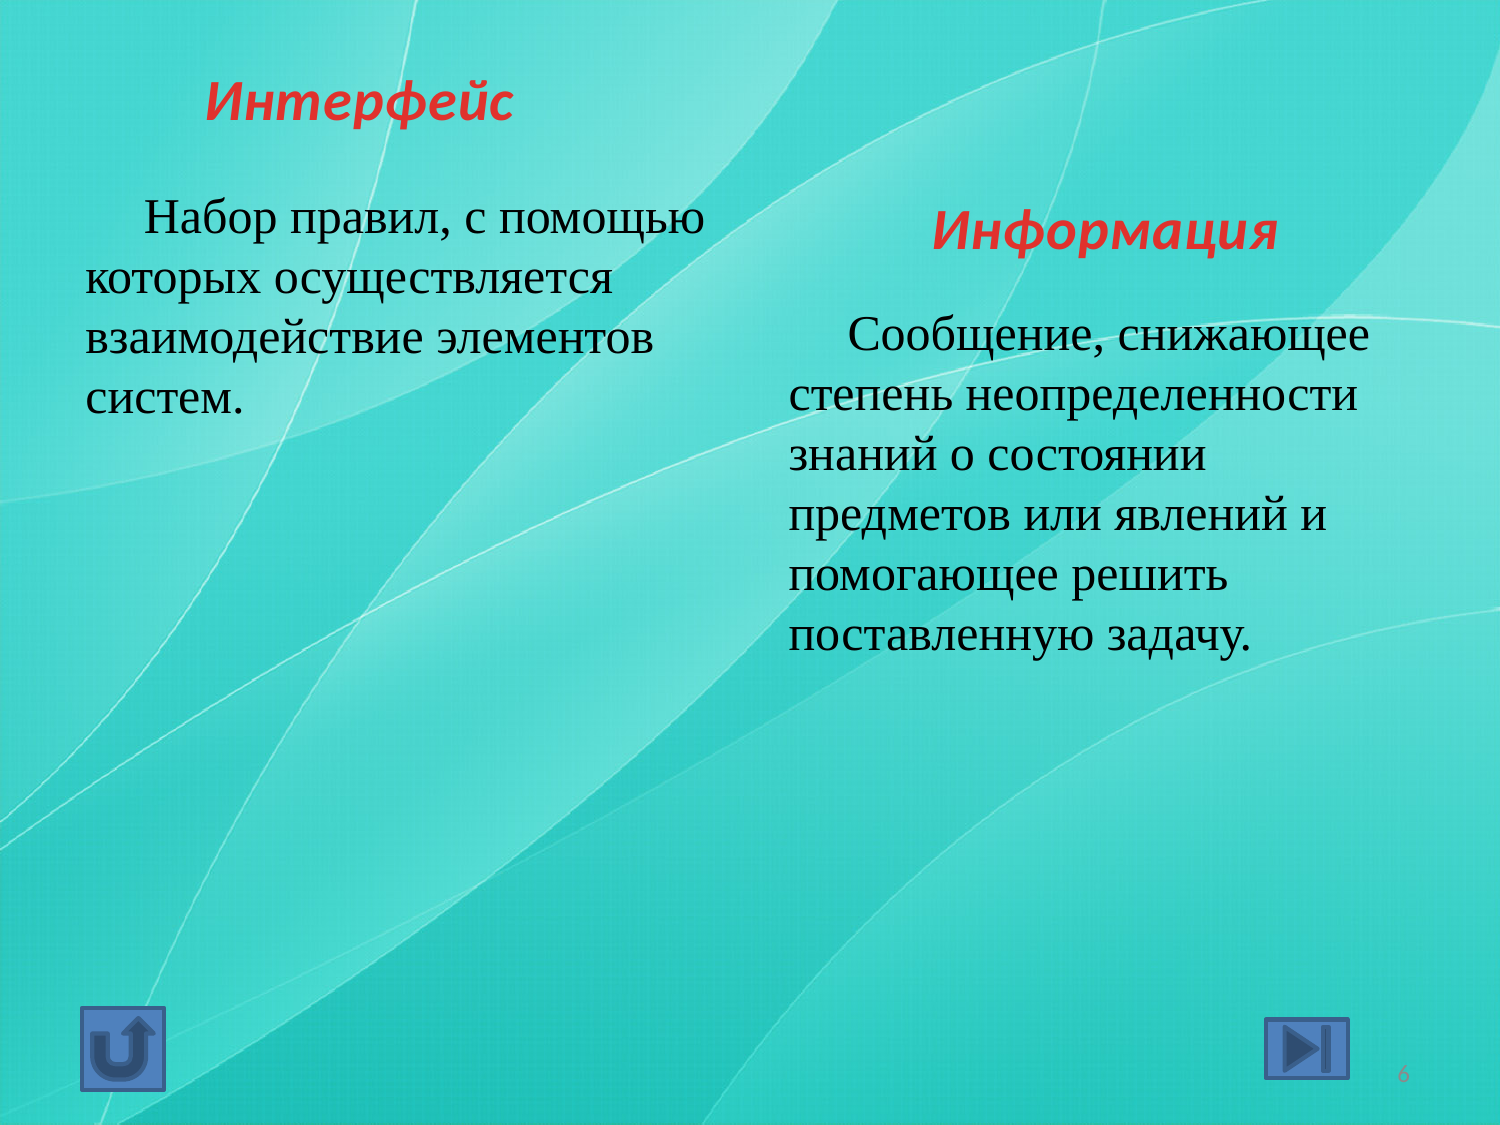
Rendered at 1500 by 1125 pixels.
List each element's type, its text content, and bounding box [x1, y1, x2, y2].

list Набор правил, с помощью которых осуществляется взаимодействие элементов систем. [70, 175, 734, 487]
text_box [1264, 1017, 1350, 1080]
slide_number 6 [1074, 1042, 1425, 1103]
picture [0, 0, 1500, 1125]
list Интерфейс [35, 35, 698, 141]
list Сообщение, снижающее степень неопределенности знаний о состоянии предметов или явлений и помогающее решить поставленную задачу. [773, 292, 1437, 757]
list Информация [773, 164, 1437, 269]
text_box [80, 1006, 166, 1092]
